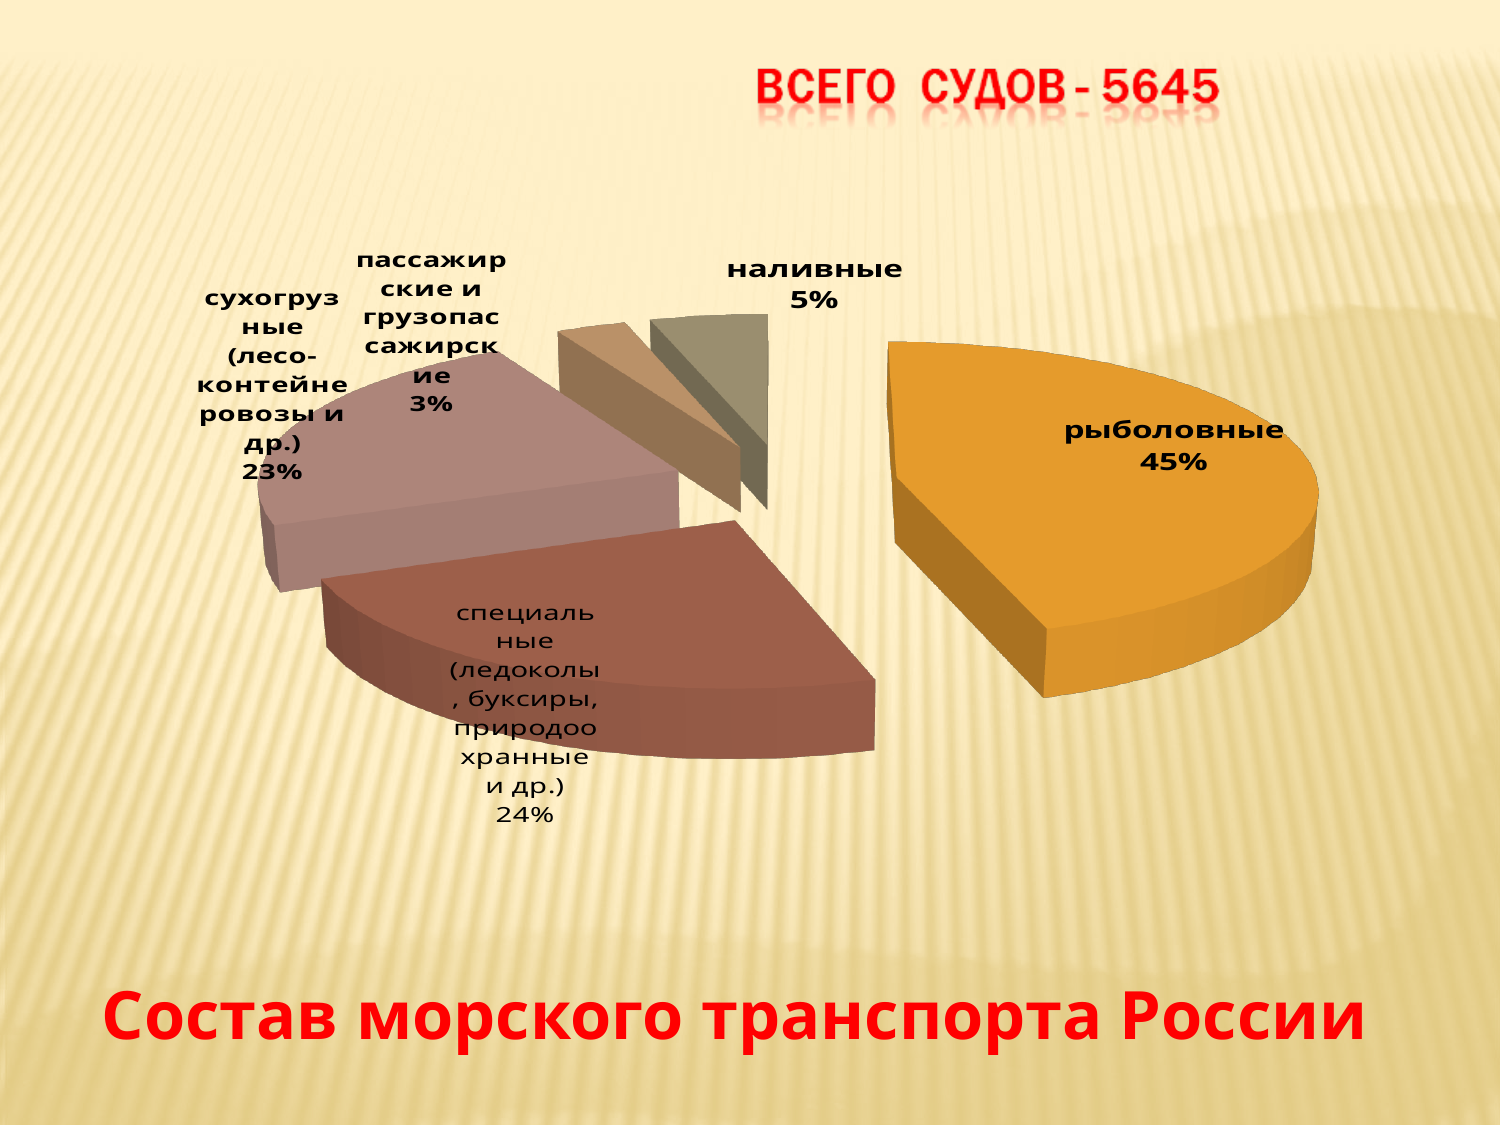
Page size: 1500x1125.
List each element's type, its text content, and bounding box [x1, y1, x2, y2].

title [194, 32, 1255, 164]
chart [34, 152, 1466, 973]
list Состав морского транспорта России [46, 991, 1384, 1091]
